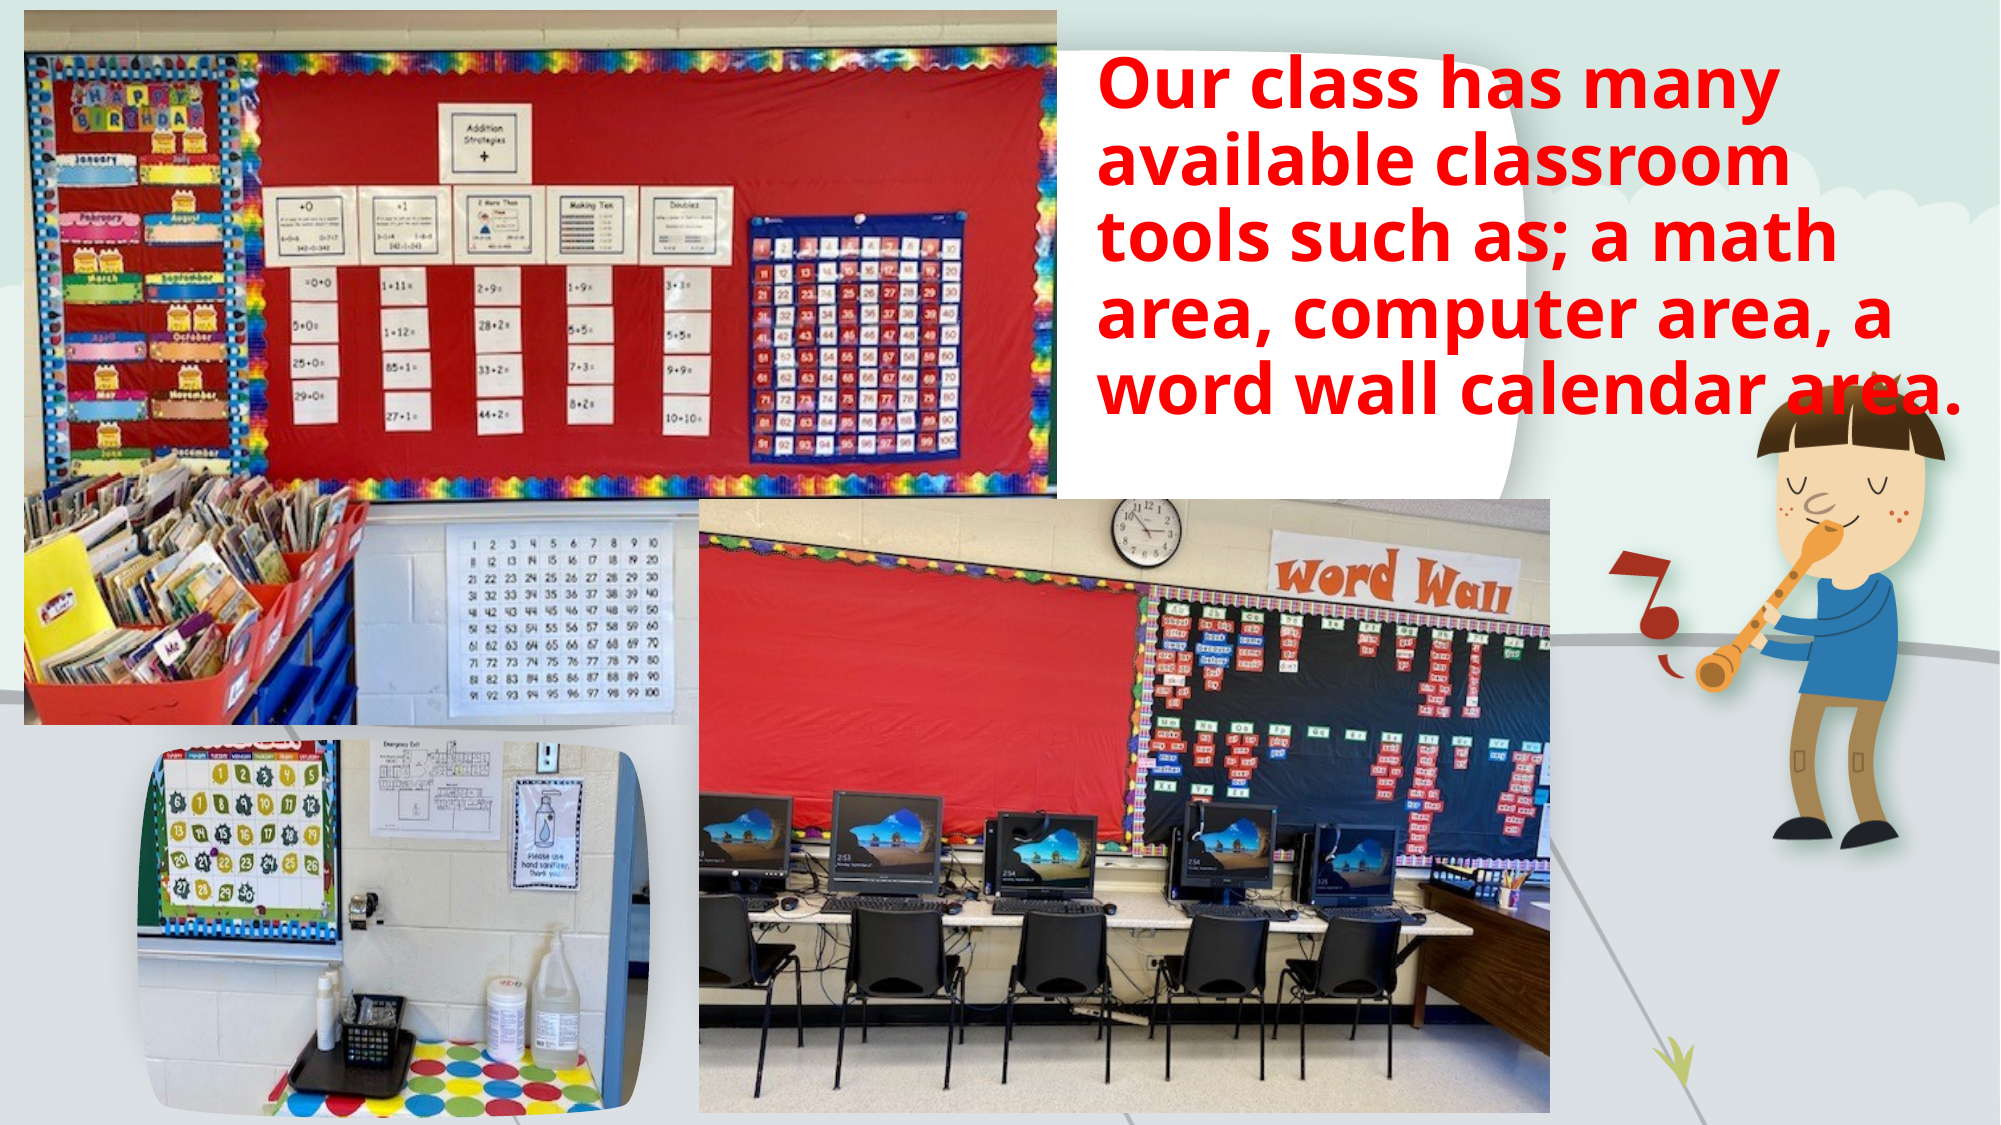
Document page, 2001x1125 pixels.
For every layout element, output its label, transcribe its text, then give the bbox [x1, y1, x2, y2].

title Our class has many available classroom tools such as; a math area, computer area, a word wall calendar area. [1081, 5, 1988, 438]
picture [0, 0, 2000, 1125]
